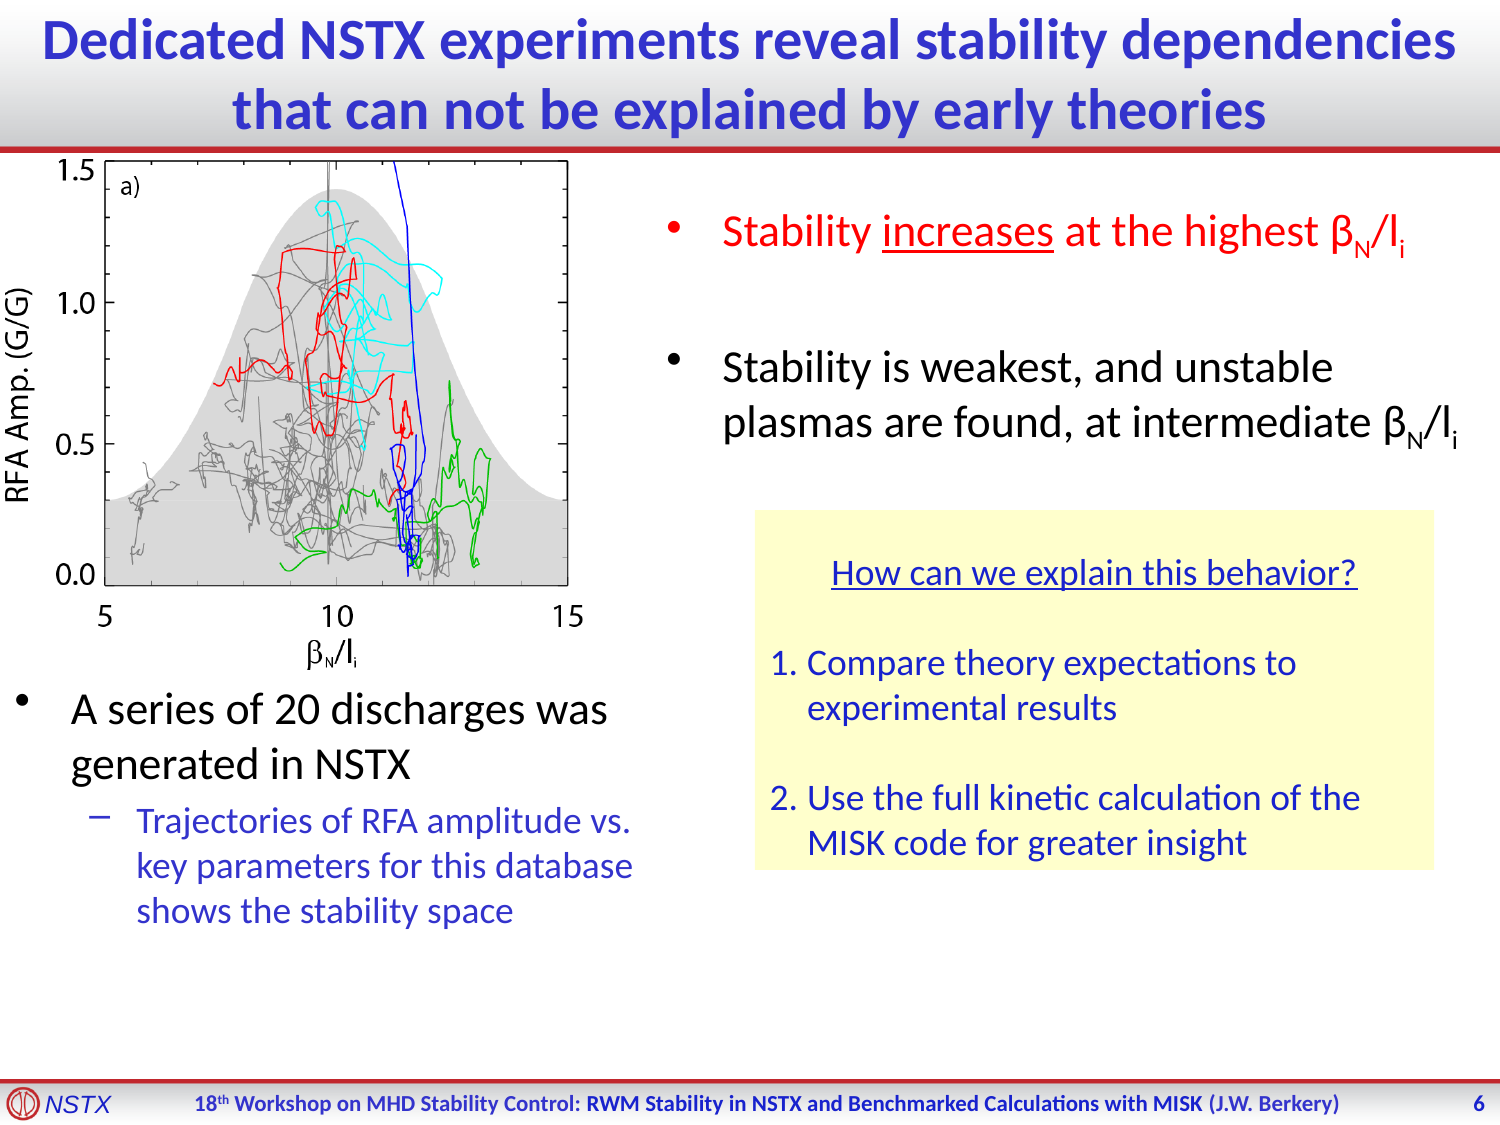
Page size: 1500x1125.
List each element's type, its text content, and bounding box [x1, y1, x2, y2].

picture [0, 152, 594, 672]
picture [0, 1079, 1500, 1125]
text_box How can we explain this behavior? Compare theory expectations to experimental results Use the full kinetic calculation of the MISK code for greater insight [754, 510, 1435, 870]
text_box A series of 20 discharges was generated in NSTX Trajectories of RFA amplitude vs. key parameters for this database shows the stability space [0, 670, 699, 933]
text_box Stability increases at the highest βN/li Stability is weakest, and unstable plasmas are found, at intermediate βN/li [651, 193, 1486, 456]
title Dedicated NSTX experiments reveal stability dependencies that can not be explained by early theories [0, 0, 1500, 143]
